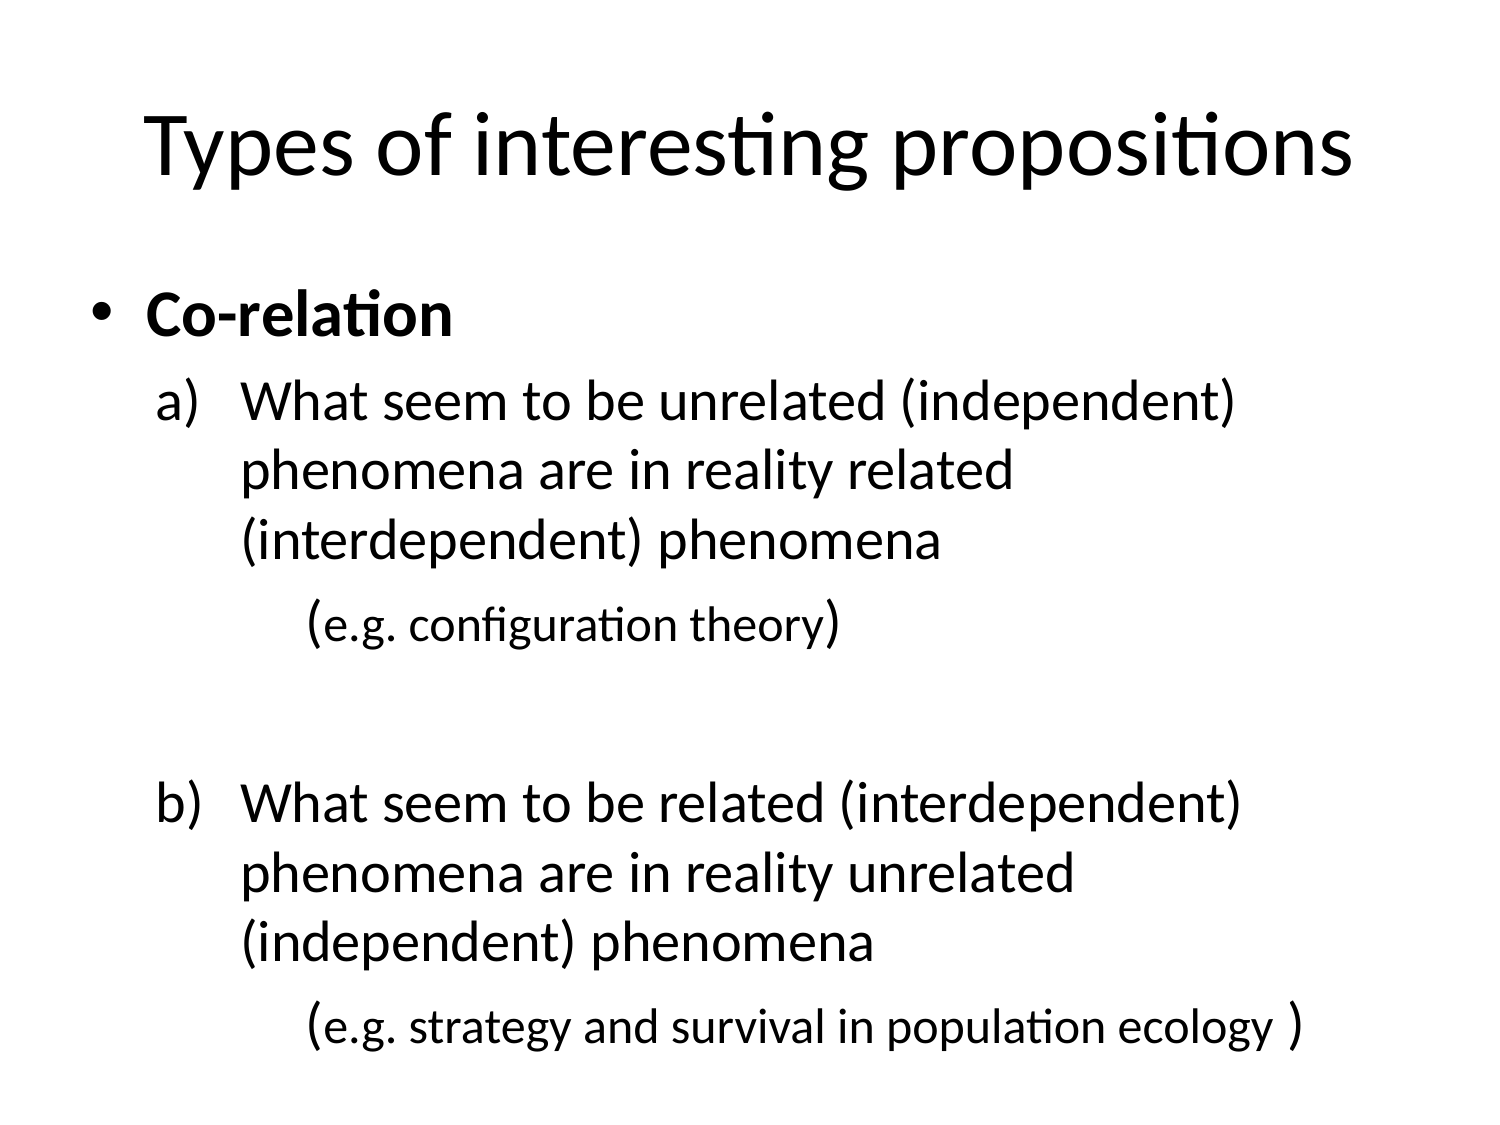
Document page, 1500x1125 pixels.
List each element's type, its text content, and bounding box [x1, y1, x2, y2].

title Types of interesting propositions [53, 45, 1447, 233]
list Co-relation What seem to be unrelated (independent) phenomena are in reality related (interdependent) phenomena (e.g. configuration theory) What seem to be related (interdependent) phenomena are in reality unrelated (independent) phenomena (e.g. strategy and survival in population ecology ) [75, 262, 1425, 1083]
